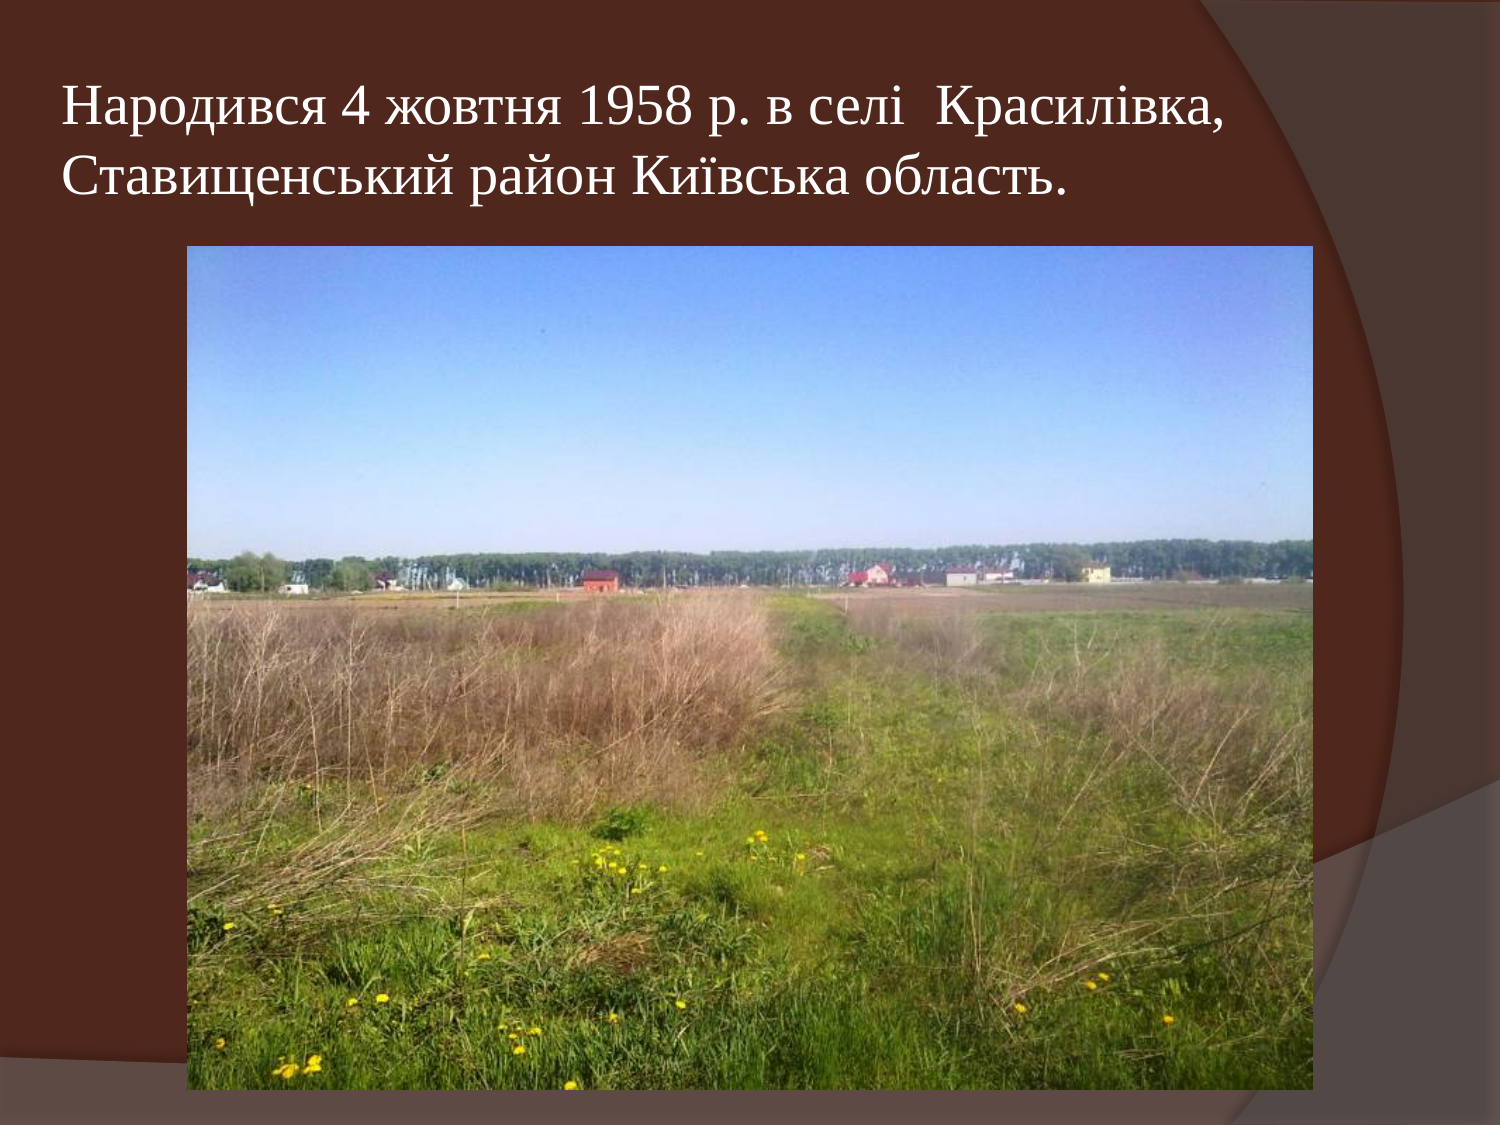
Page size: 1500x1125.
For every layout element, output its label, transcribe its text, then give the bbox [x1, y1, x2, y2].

text_box Народився 4 жовтня 1958 р. в селі Красилівка, Ставищенський район Київська область. [46, 58, 1500, 214]
picture [187, 245, 1313, 1091]
